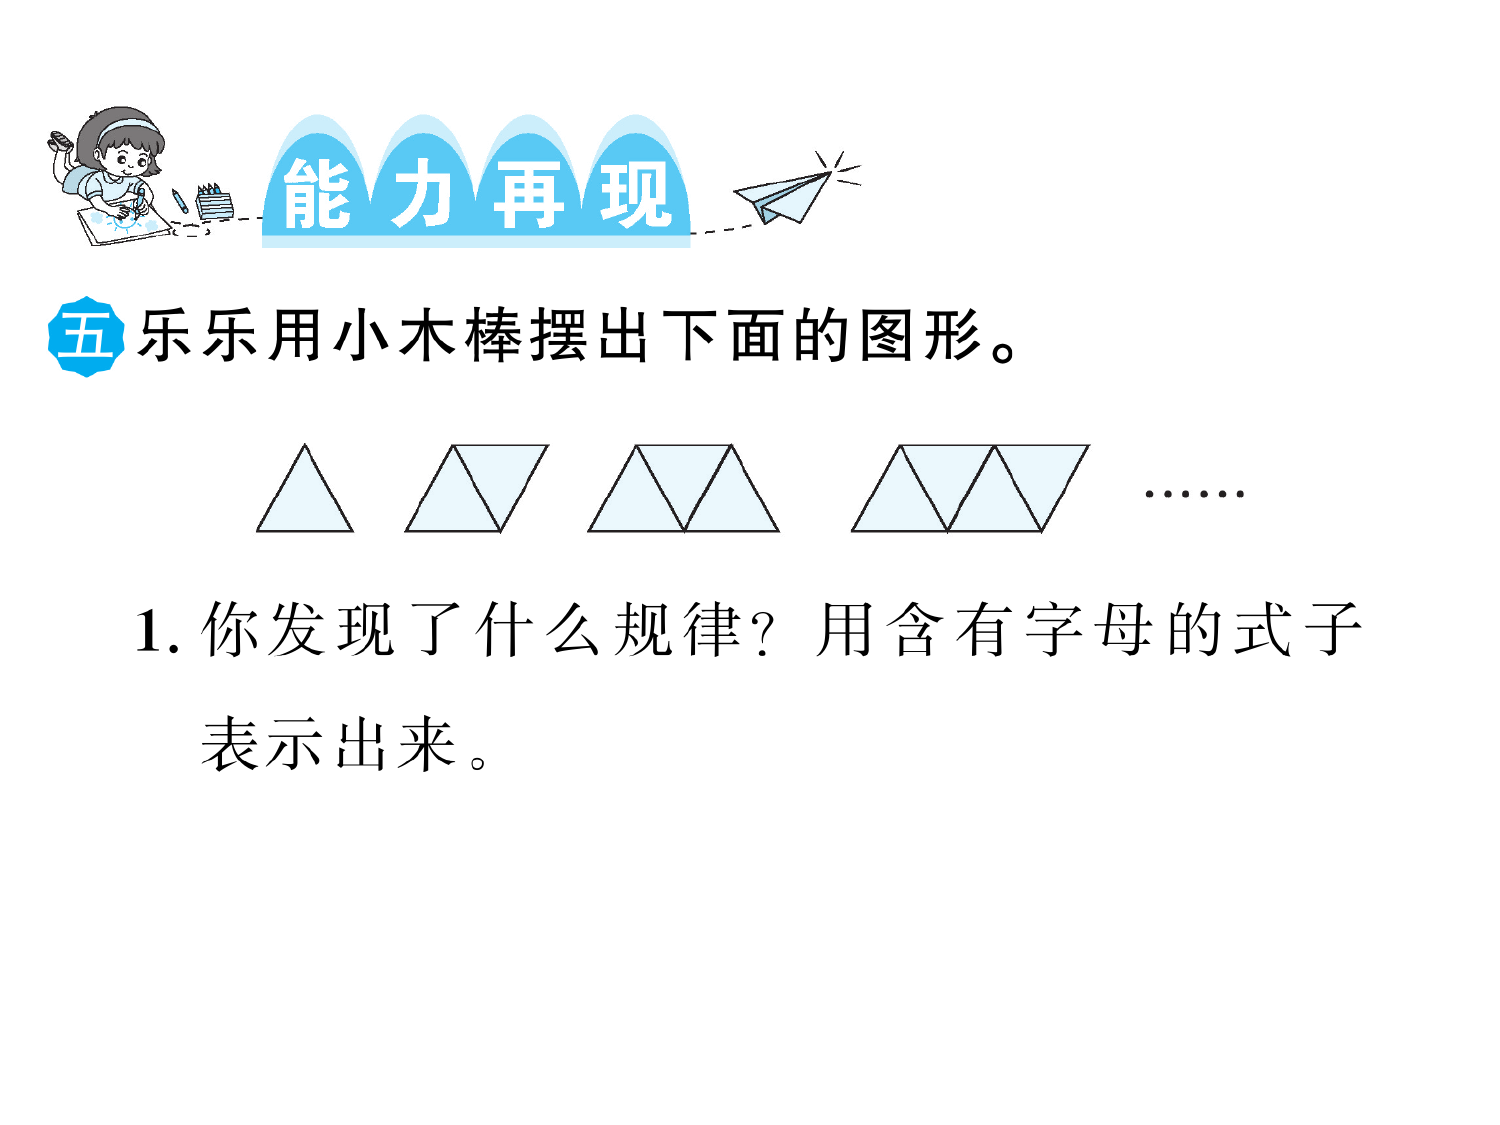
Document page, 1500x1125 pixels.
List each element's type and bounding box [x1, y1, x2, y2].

picture [41, 78, 1391, 1023]
